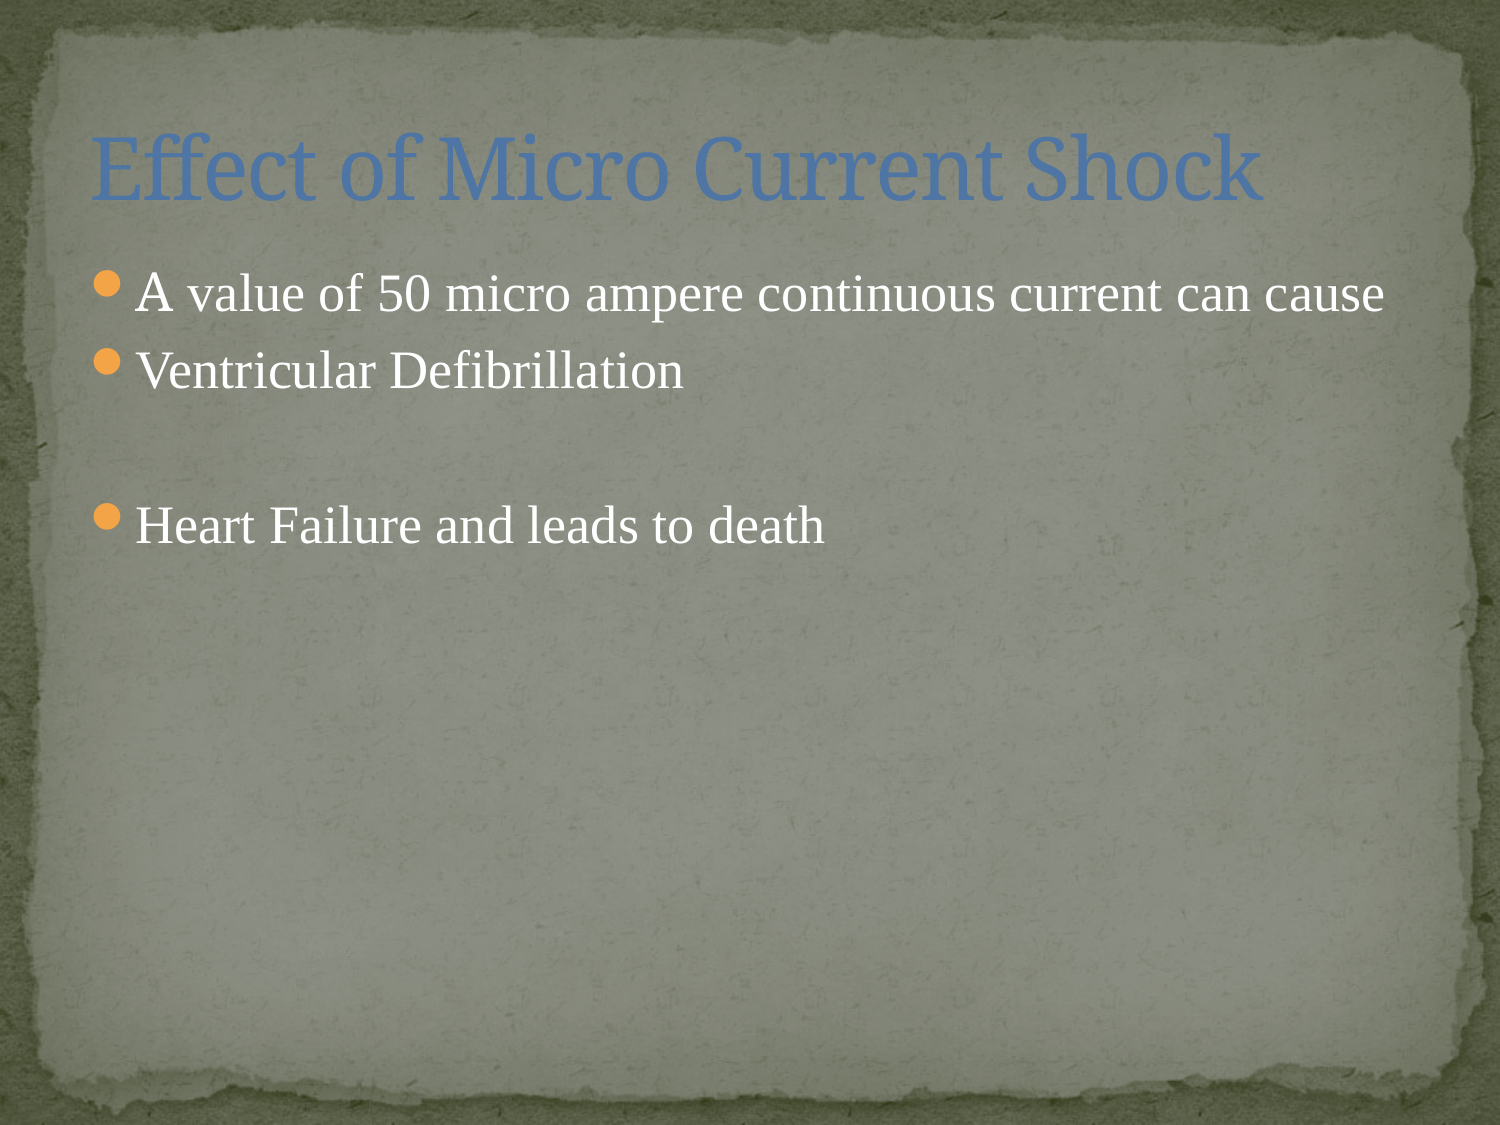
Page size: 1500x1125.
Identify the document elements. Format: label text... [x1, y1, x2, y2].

title Effect of Micro Current Shock [74, 24, 1425, 225]
list A value of 50 micro ampere continuous current can cause Ventricular Defibrillation Heart Failure and leads to death [75, 249, 1425, 1000]
